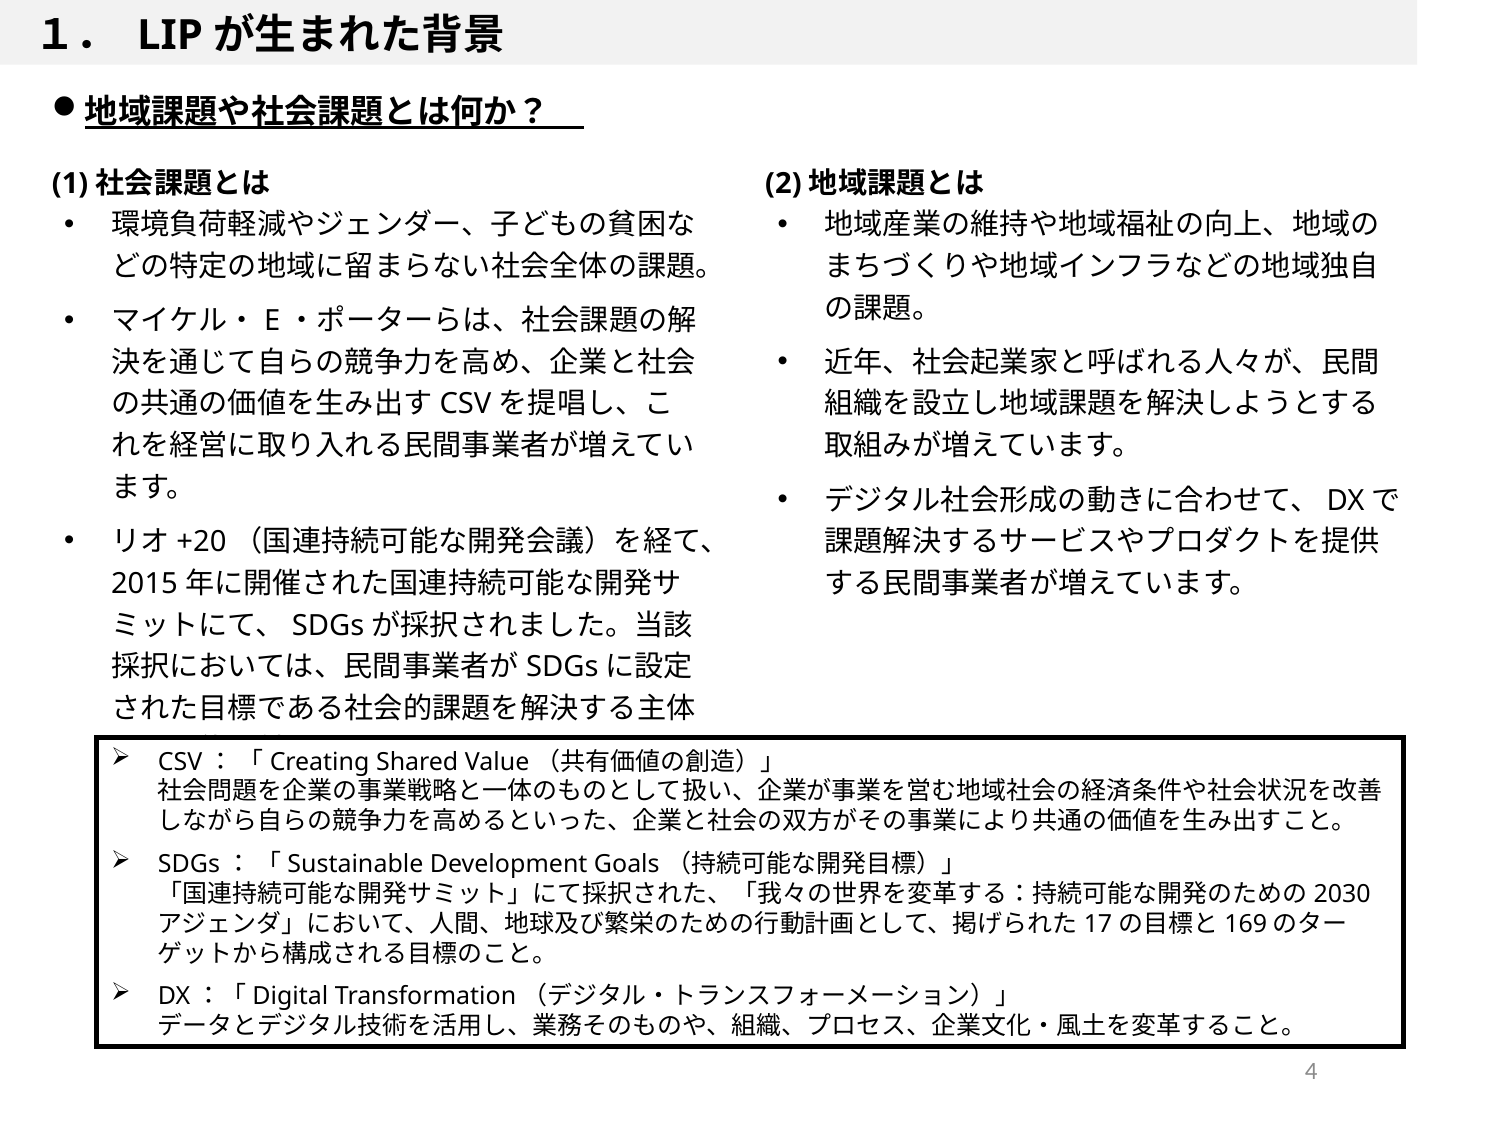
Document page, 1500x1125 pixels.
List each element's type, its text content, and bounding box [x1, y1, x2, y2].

slide_number 4 [995, 1048, 1333, 1100]
text_box (1)社会課題とは 環境負荷軽減やジェンダー、子どもの貧困などの特定の地域に留まらない社会全体の課題。 マイケル・E・ポーターらは、社会課題の解決を通じて自らの競争力を高め、企業と社会の共通の価値を生み出すCSVを提唱し、これを経営に取り入れる民間事業者が増えています。 リオ+20（国連持続可能な開発会議）を経て、2015年に開催された国連持続可能な開発サミットにて、SDGsが採択されました。当該採択においては、民間事業者がSDGsに設定された目標である社会的課題を解決する主体として位置付けられました。 [37, 139, 716, 774]
text_box 地域課題や社会課題とは何か？ [37, 65, 740, 138]
text_box CSV： 「Creating Shared Value（共有価値の創造）」 社会問題を企業の事業戦略と一体のものとして扱い、企業が事業を営む地域社会の経済条件や社会状況を改善しながら自らの競争力を高めるといった、企業と社会の双方がその事業により共通の価値を生み出すこと。 SDGs： 「Sustainable Development Goals（持続可能な開発目標）」 「国連持続可能な開発サミット」にて採択された、「我々の世界を変革する：持続可能な開発のための2030アジェンダ」において、人間、地球及び繁栄のための行動計画として、掲げられた17の目標と169のターゲットから構成される目標のこと。 DX：「Digital Transformation（デジタル・トランスフォーメーション）」 データとデジタル技術を活用し、業務そのものや、組織、プロセス、企業文化・風土を変革すること。 [95, 737, 1405, 1048]
text_box １． LIPが生まれた背景 [0, 0, 1418, 65]
text_box (2)地域課題とは 地域産業の維持や地域福祉の向上、地域のまちづくりや地域インフラなどの地域独自の課題。 近年、社会起業家と呼ばれる人々が、民間組織を設立し地域課題を解決しようとする取組みが増えています。 デジタル社会形成の動きに合わせて、DXで課題解決するサービスやプロダクトを提供する民間事業者が増えています。 [750, 139, 1418, 607]
